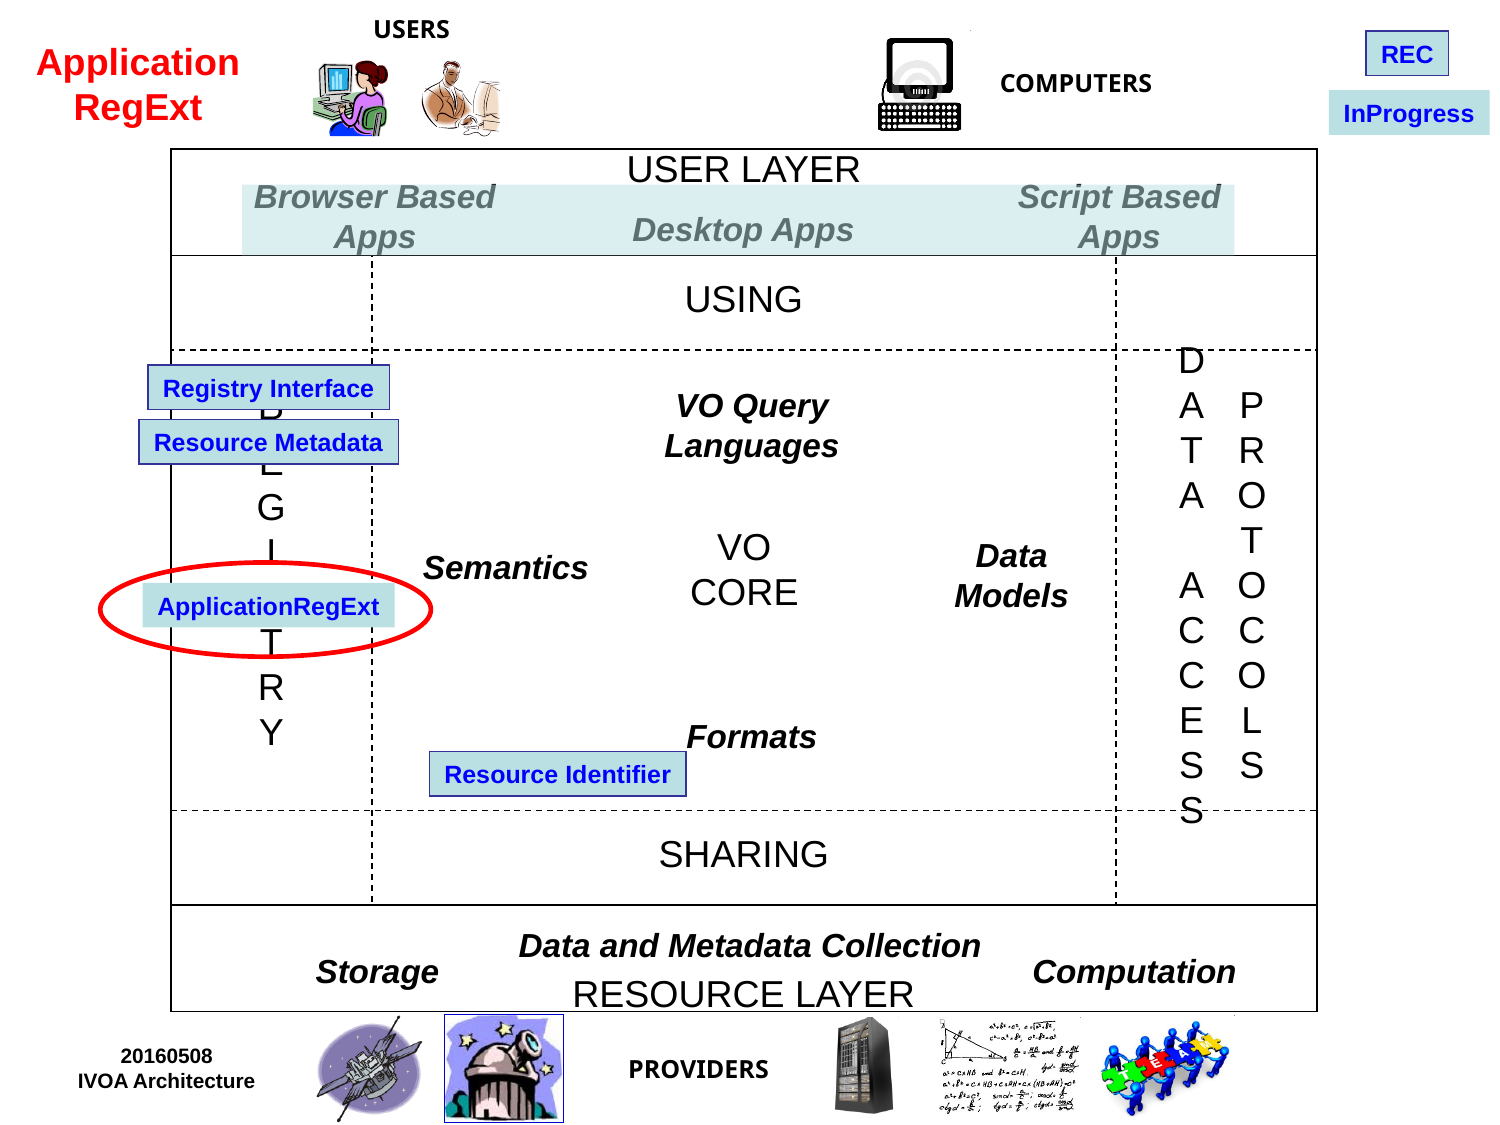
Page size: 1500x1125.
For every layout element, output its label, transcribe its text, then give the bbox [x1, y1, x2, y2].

text_box D A T A A C C E S S [1163, 328, 1220, 839]
text_box Registry Interface [147, 364, 390, 410]
text_box Data Models [939, 527, 1084, 622]
text_box Data and Metadata Collection [503, 916, 997, 972]
text_box [242, 184, 1235, 256]
picture [939, 1017, 1081, 1119]
text_box Resource Identifier [429, 751, 687, 797]
text_box Application RegExt [20, 30, 256, 136]
picture [832, 1017, 899, 1120]
text_box Script Based Apps [1002, 168, 1236, 263]
text_box REC [1366, 31, 1449, 76]
text_box ApplicationRegExt [142, 582, 395, 628]
picture [1092, 1015, 1235, 1122]
picture [312, 1012, 425, 1125]
text_box Semantics [407, 538, 604, 594]
text_box Computation [1017, 942, 1252, 998]
text_box R E G I S T R Y [241, 656, 301, 761]
text_box Resource Metadata [138, 419, 399, 464]
text_box R E G I S T R Y [241, 410, 301, 419]
text_box [100, 562, 431, 657]
text_box Browser Based Apps [239, 168, 511, 263]
text_box P R O T O C O L S [1222, 373, 1282, 794]
text_box VO Query Languages [649, 377, 855, 472]
picture [868, 30, 971, 134]
text_box Storage [300, 942, 455, 998]
text_box Formats [671, 708, 833, 763]
text_box InProgress [1328, 90, 1490, 135]
text_box R E G I S T R Y [241, 464, 301, 563]
picture [442, 1012, 565, 1124]
